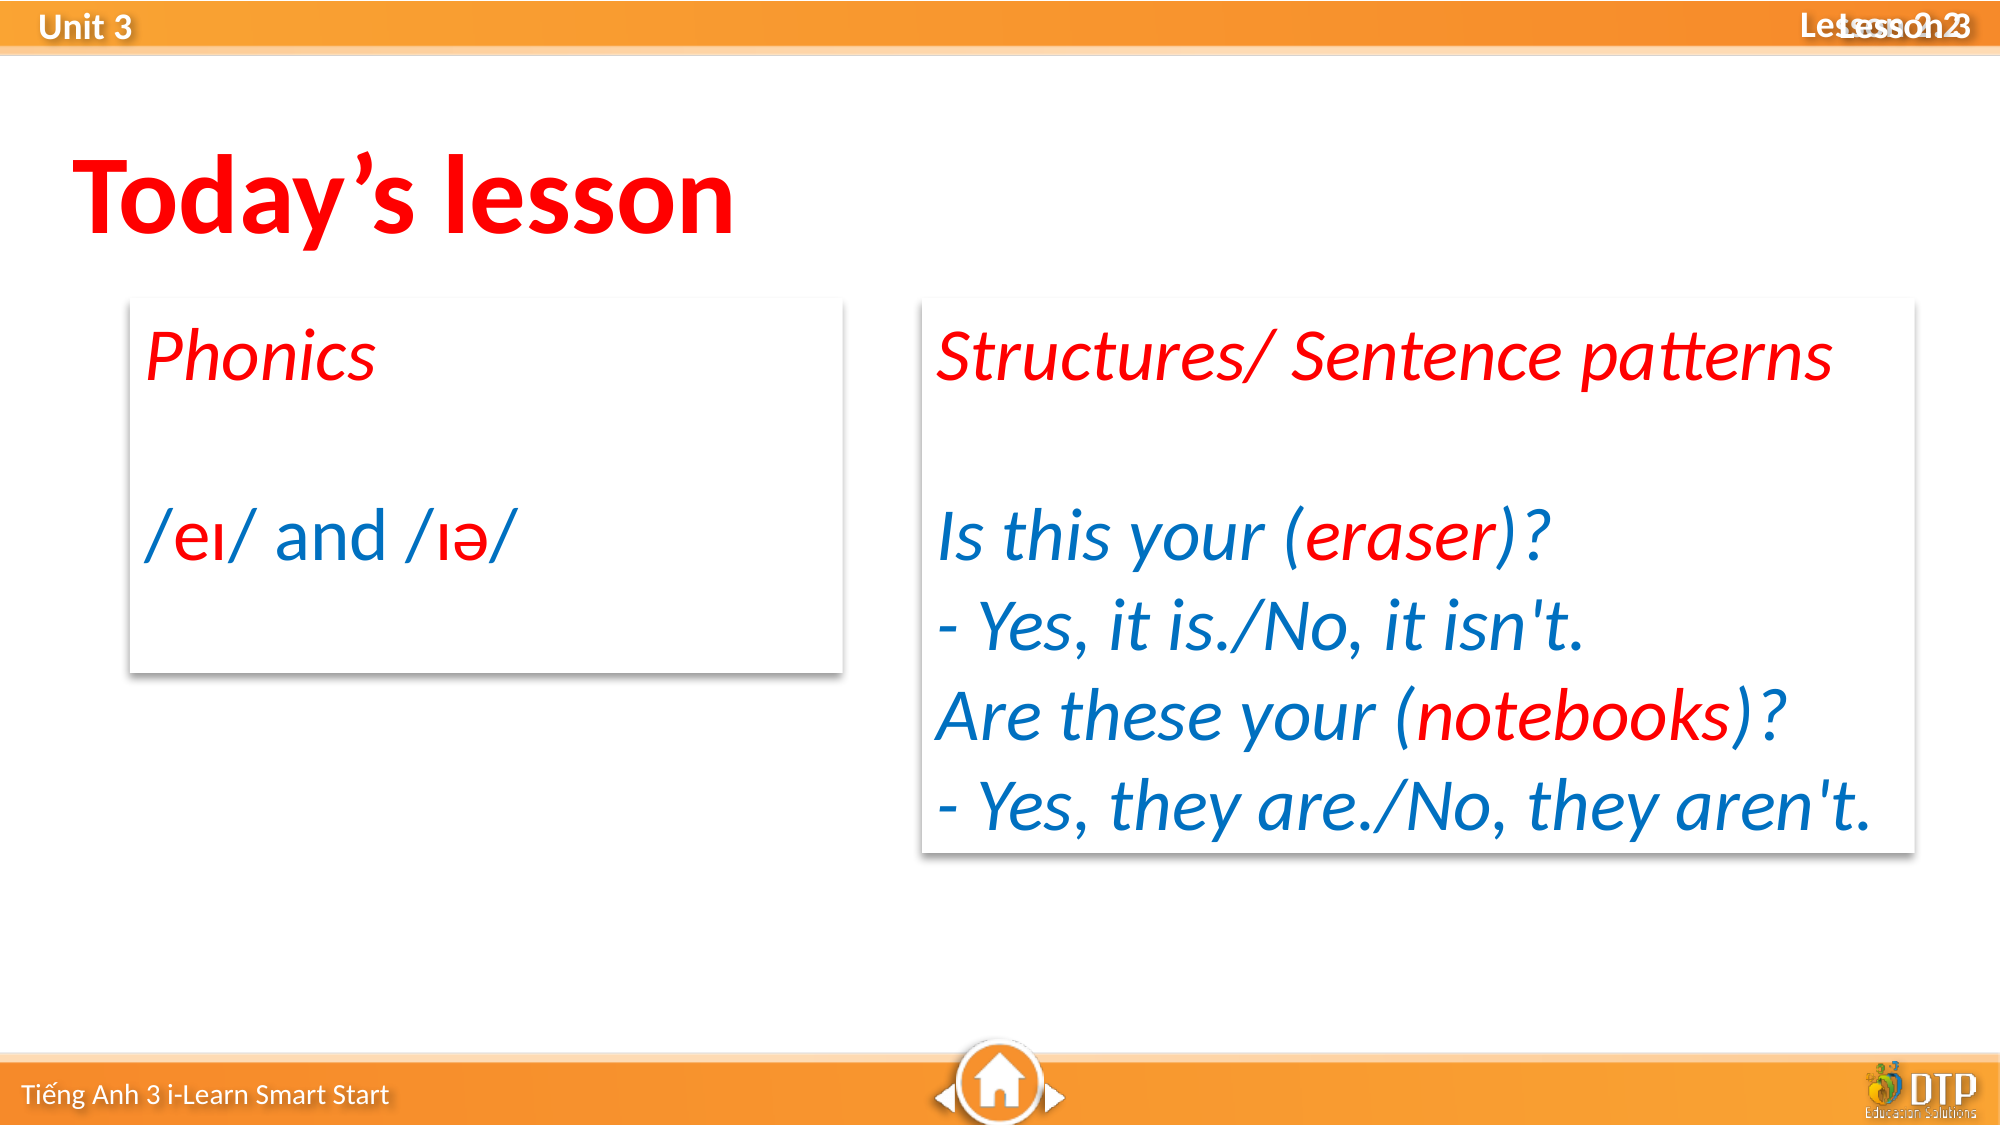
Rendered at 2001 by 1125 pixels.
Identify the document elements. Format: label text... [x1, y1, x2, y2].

text_box Lesson 3 [1824, 0, 1987, 53]
picture [0, 1, 2000, 1125]
text_box Today’s lesson [57, 113, 753, 264]
text_box Phonics /eɪ/ and /ɪə/ [129, 298, 843, 673]
text_box Structures/ Sentence patterns Is this your (eraser)? - Yes, it is./No, it isn't. Are these your (notebooks)? - Yes, they are./No, they aren't. [922, 298, 1915, 853]
